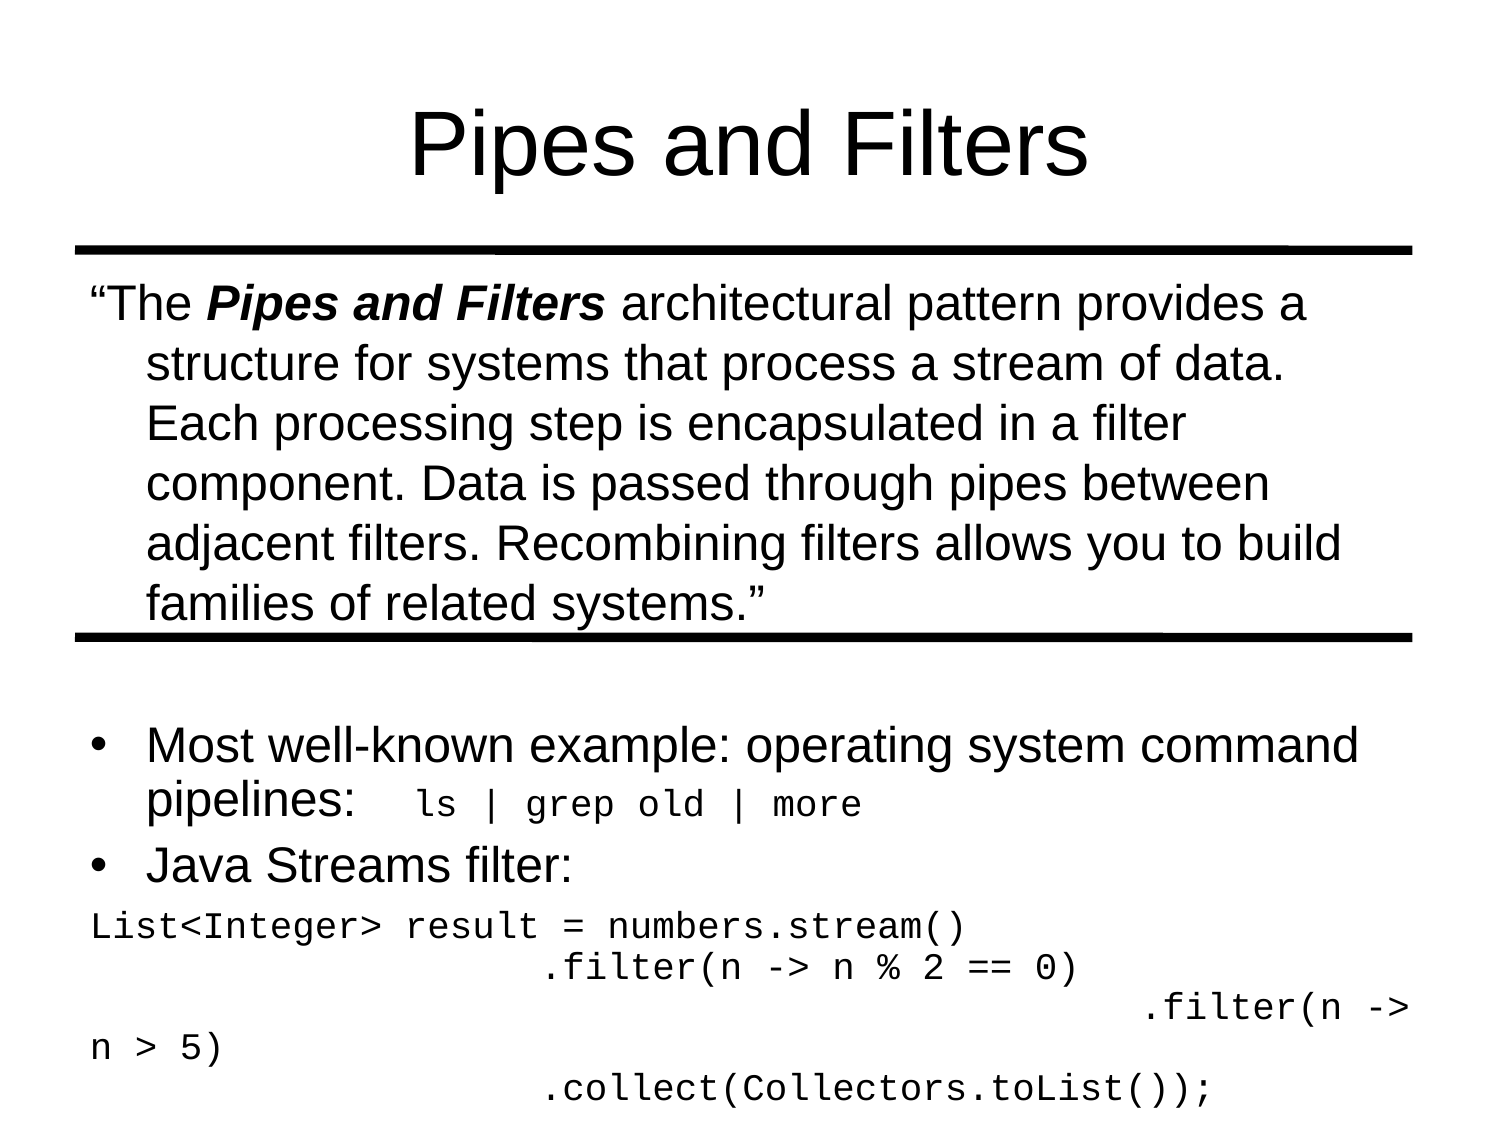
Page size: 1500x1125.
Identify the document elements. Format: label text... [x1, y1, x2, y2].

list “The Pipes and Filters architectural pattern provides a structure for systems that process a stream of data. Each processing step is encapsulated in a filter component. Data is passed through pipes between adjacent filters. Recombining filters allows you to build families of related systems.” Most well-known example: operating system command pipelines: ls | grep old | more Java Streams filter: List<Integer> result = numbers.stream() .filter(n -> n % 2 == 0) .filter(n -> n > 5) .collect(Collectors.toList()); [75, 262, 1425, 1005]
title Pipes and Filters [75, 45, 1425, 233]
